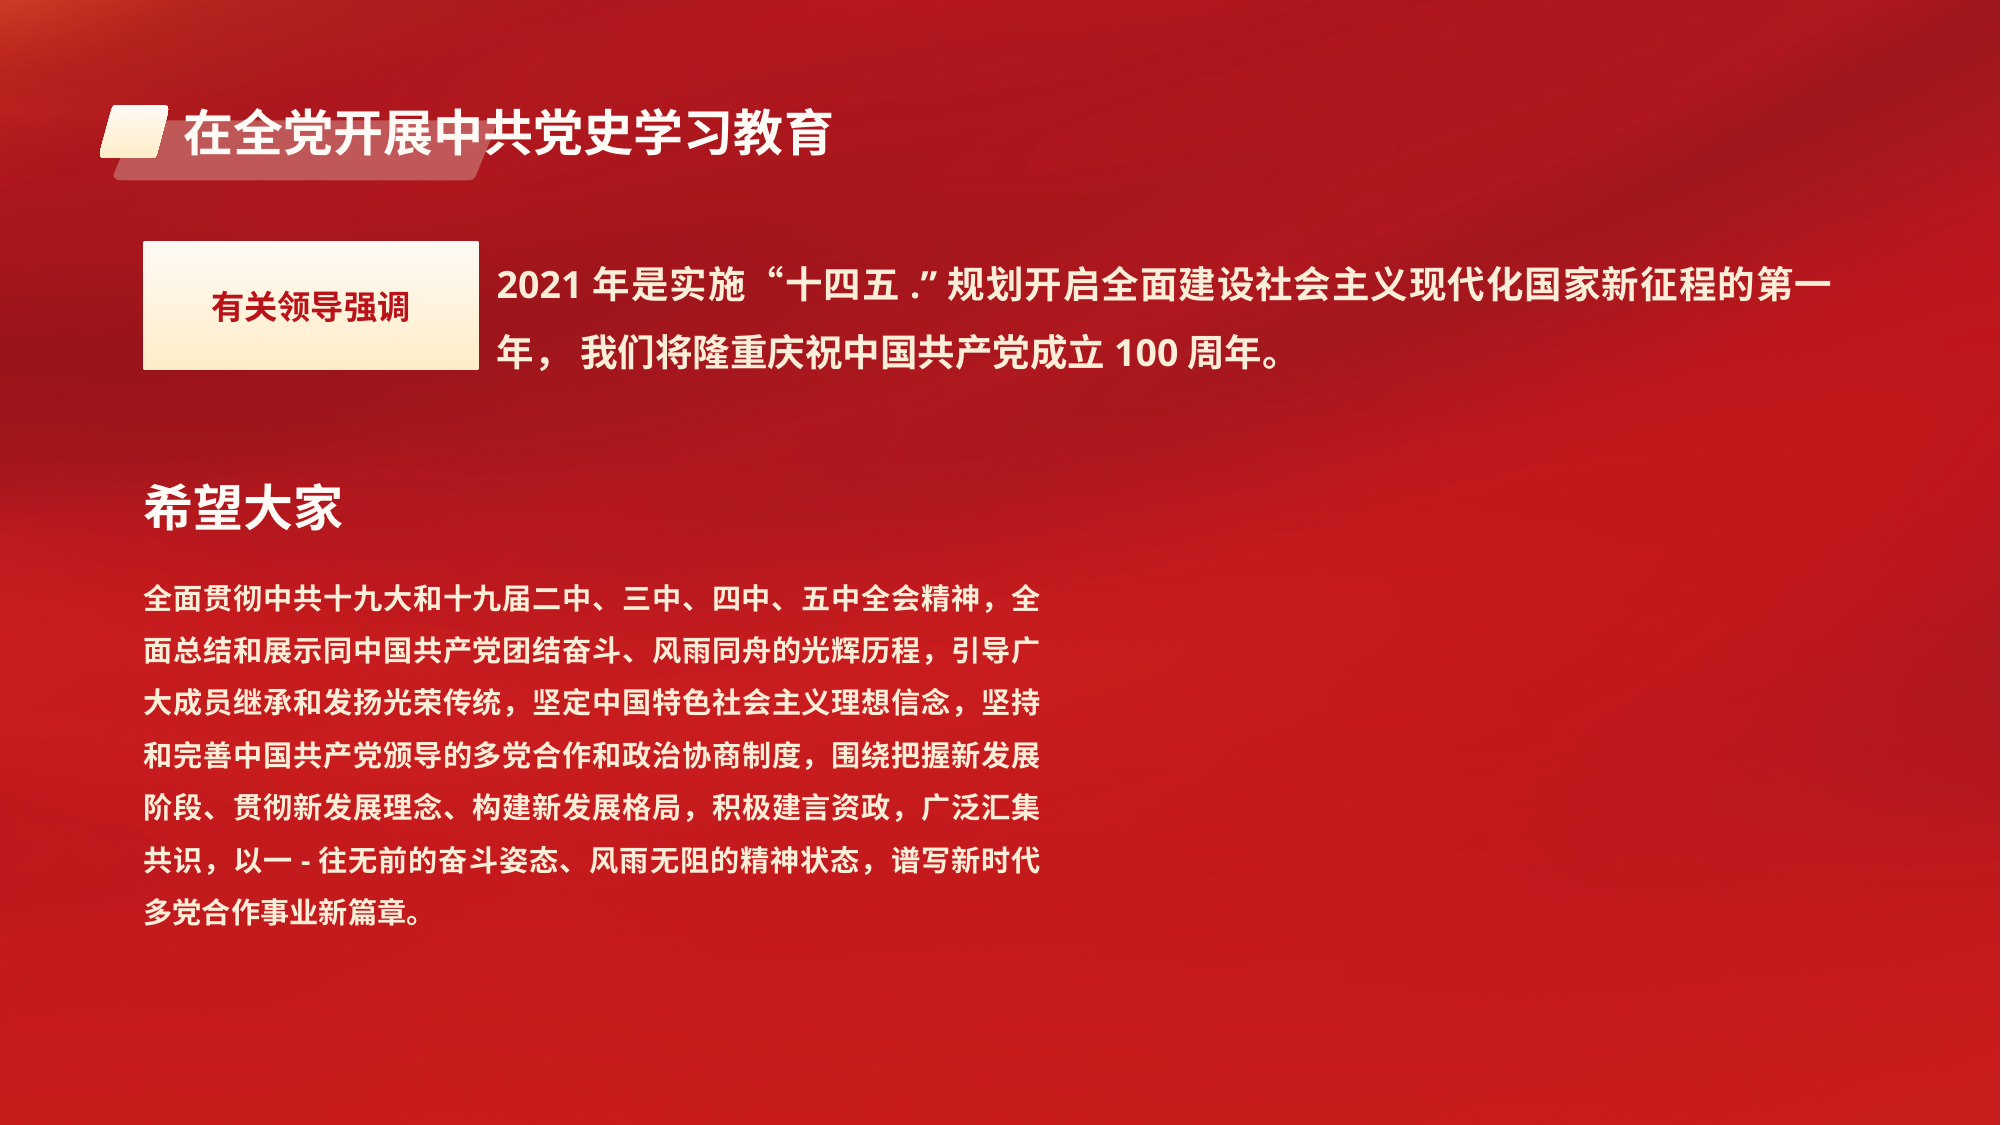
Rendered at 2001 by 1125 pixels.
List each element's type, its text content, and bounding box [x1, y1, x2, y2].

text_box 全面贯彻中共十九大和十九届二中、三中、四中、五中全会精神，全面总结和展示同中国共产党团结奋斗、风雨同舟的光辉历程，引导广大成员继承和发扬光荣传统，坚定中国特色社会主义理想信念，坚持和完善中国共产党颁导的多党合作和政治协商制度，围绕把握新发展阶段、贯彻新发展理念、构建新发展格局，积极建言资政，广泛汇集共识，以一-往无前的奋斗姿态、风雨无阻的精神状态，谱写新时代多党合作事业新篇章。 [143, 562, 1041, 930]
text_box 希望大家 [143, 476, 1222, 537]
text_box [99, 94, 867, 181]
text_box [143, 238, 1833, 370]
